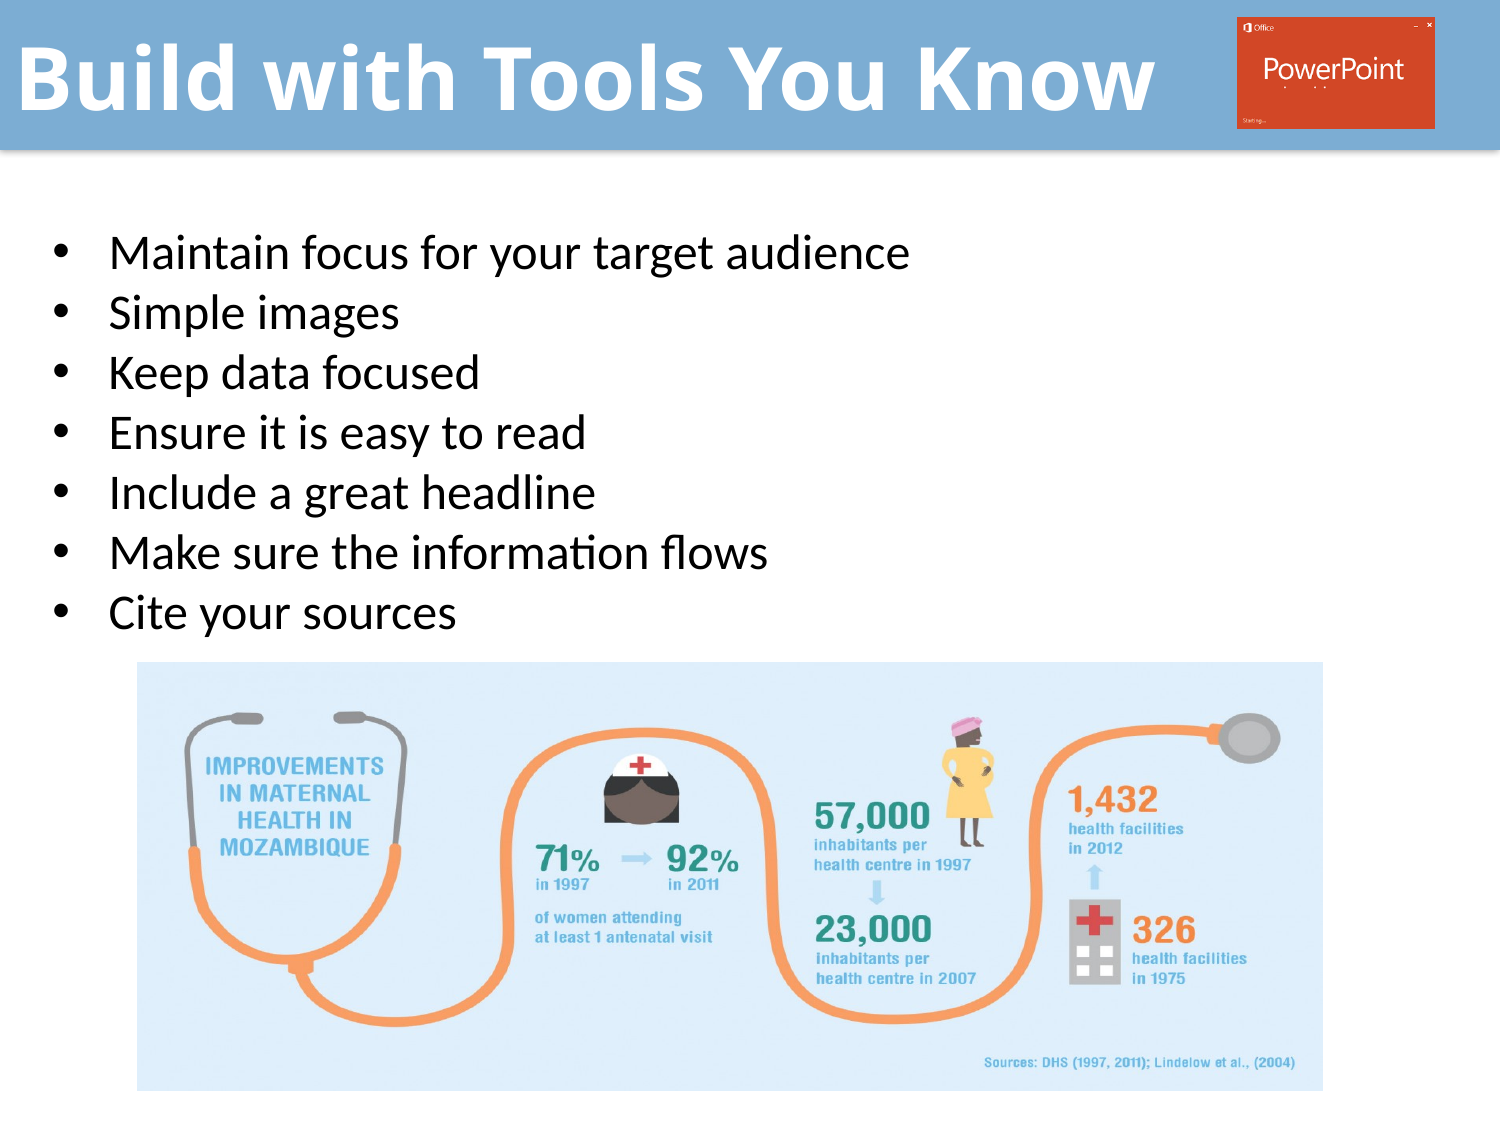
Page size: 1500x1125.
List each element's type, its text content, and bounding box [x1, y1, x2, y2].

picture [1237, 17, 1436, 129]
text_box Build with Tools You Know [0, 0, 1500, 151]
text_box Maintain focus for your target audience Simple images Keep data focused Ensure it is easy to read Include a great headline Make sure the information flows Cite your sources [37, 212, 1313, 648]
picture [137, 662, 1323, 1092]
